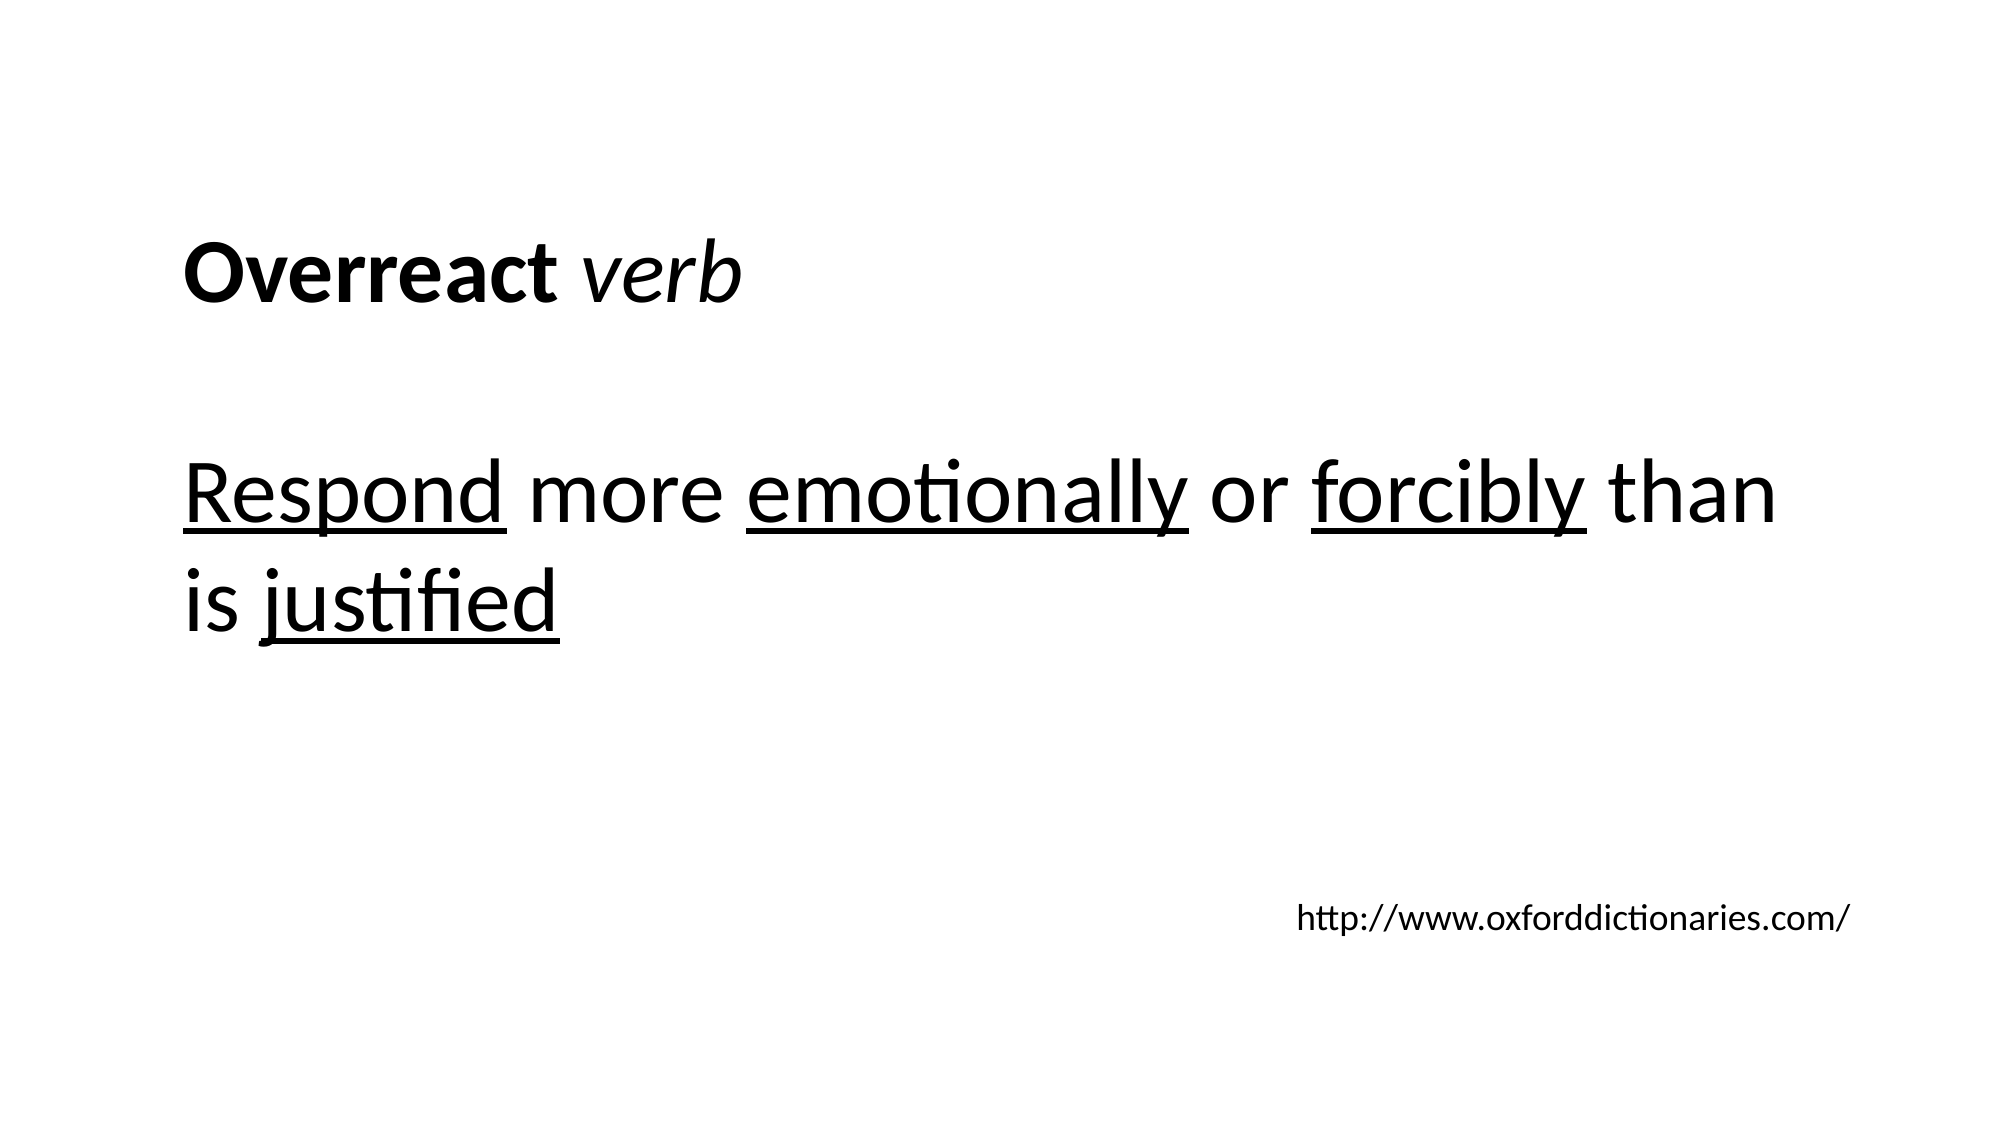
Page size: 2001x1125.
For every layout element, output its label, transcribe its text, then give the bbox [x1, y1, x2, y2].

text_box Overreact verb Respond more emotionally or forcibly than is justified [168, 203, 1921, 658]
text_box http://www.oxforddictionaries.com/ [1281, 886, 1866, 946]
